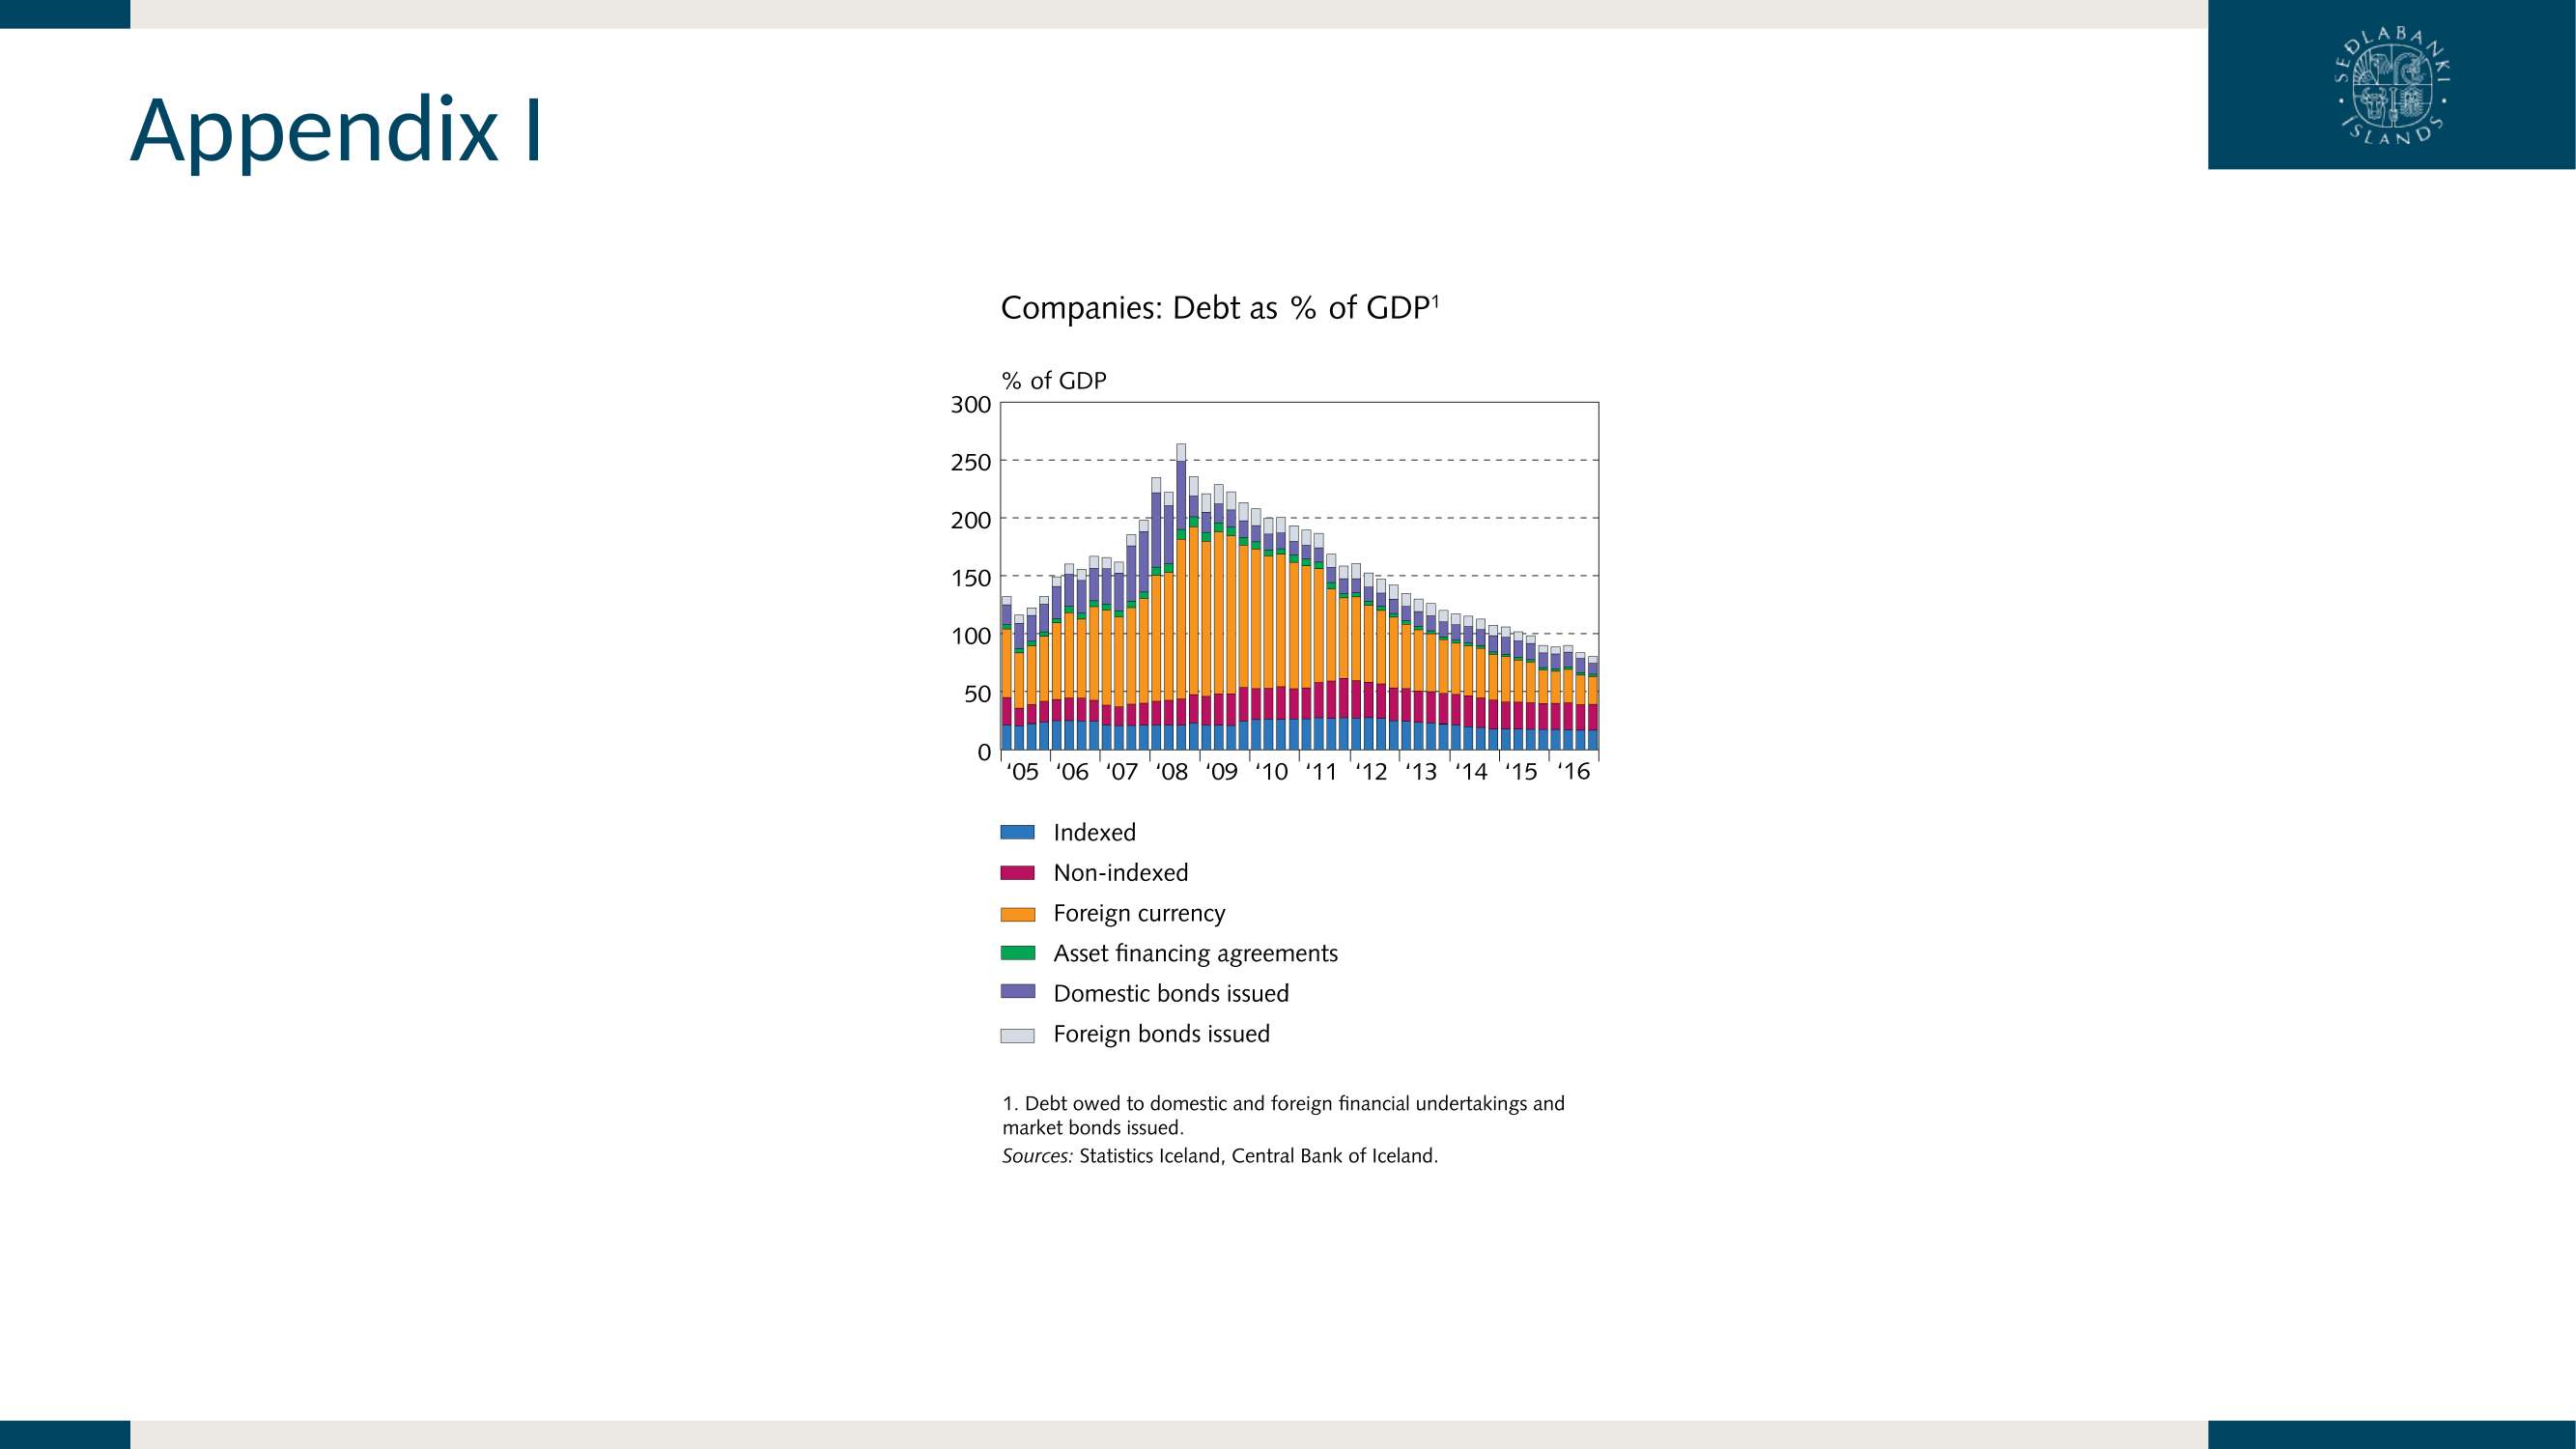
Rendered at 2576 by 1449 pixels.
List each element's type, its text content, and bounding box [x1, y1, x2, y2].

picture [950, 280, 1626, 1169]
title Appendix I [129, 86, 2178, 290]
